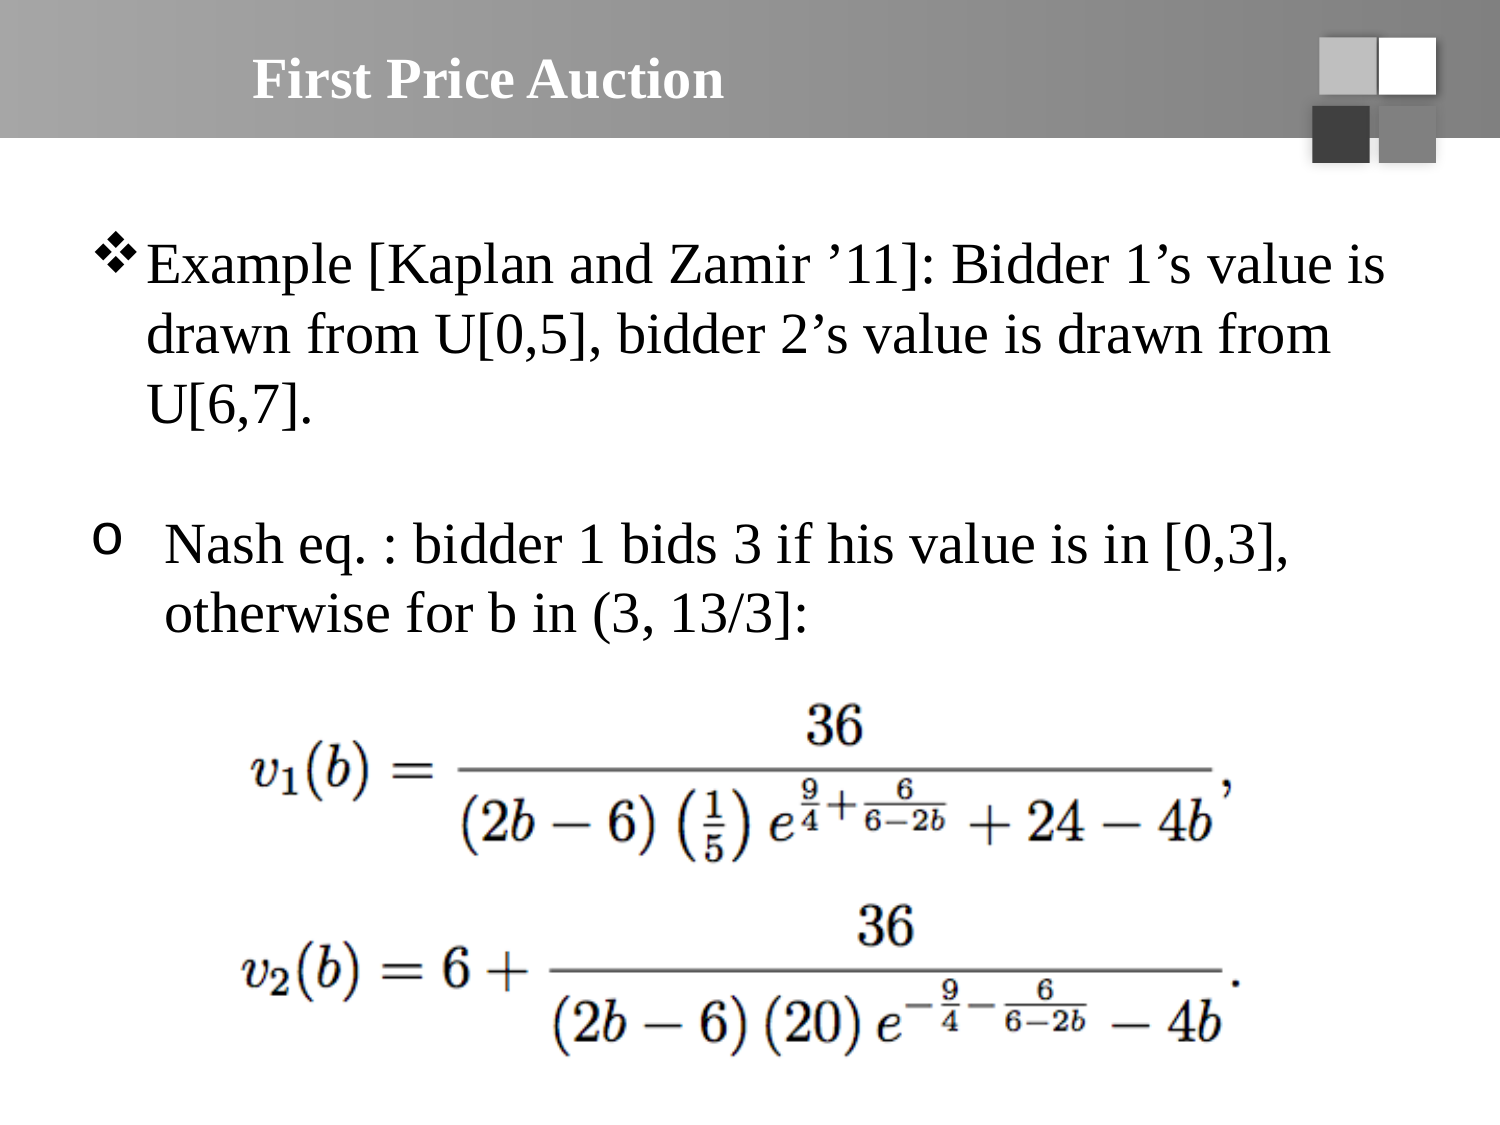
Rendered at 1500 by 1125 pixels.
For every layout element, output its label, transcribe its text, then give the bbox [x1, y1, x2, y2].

picture [87, 649, 1401, 1090]
title First Price Auction [237, 12, 1500, 138]
text_box Example [Kaplan and Zamir ’11]: Bidder 1’s value is drawn from U[0,5], bidder 2’s value is drawn from U[6,7]. Nash eq. : bidder 1 bids 3 if his value is in [0,3], otherwise for b in (3, 13/3]: [0, 137, 1450, 732]
